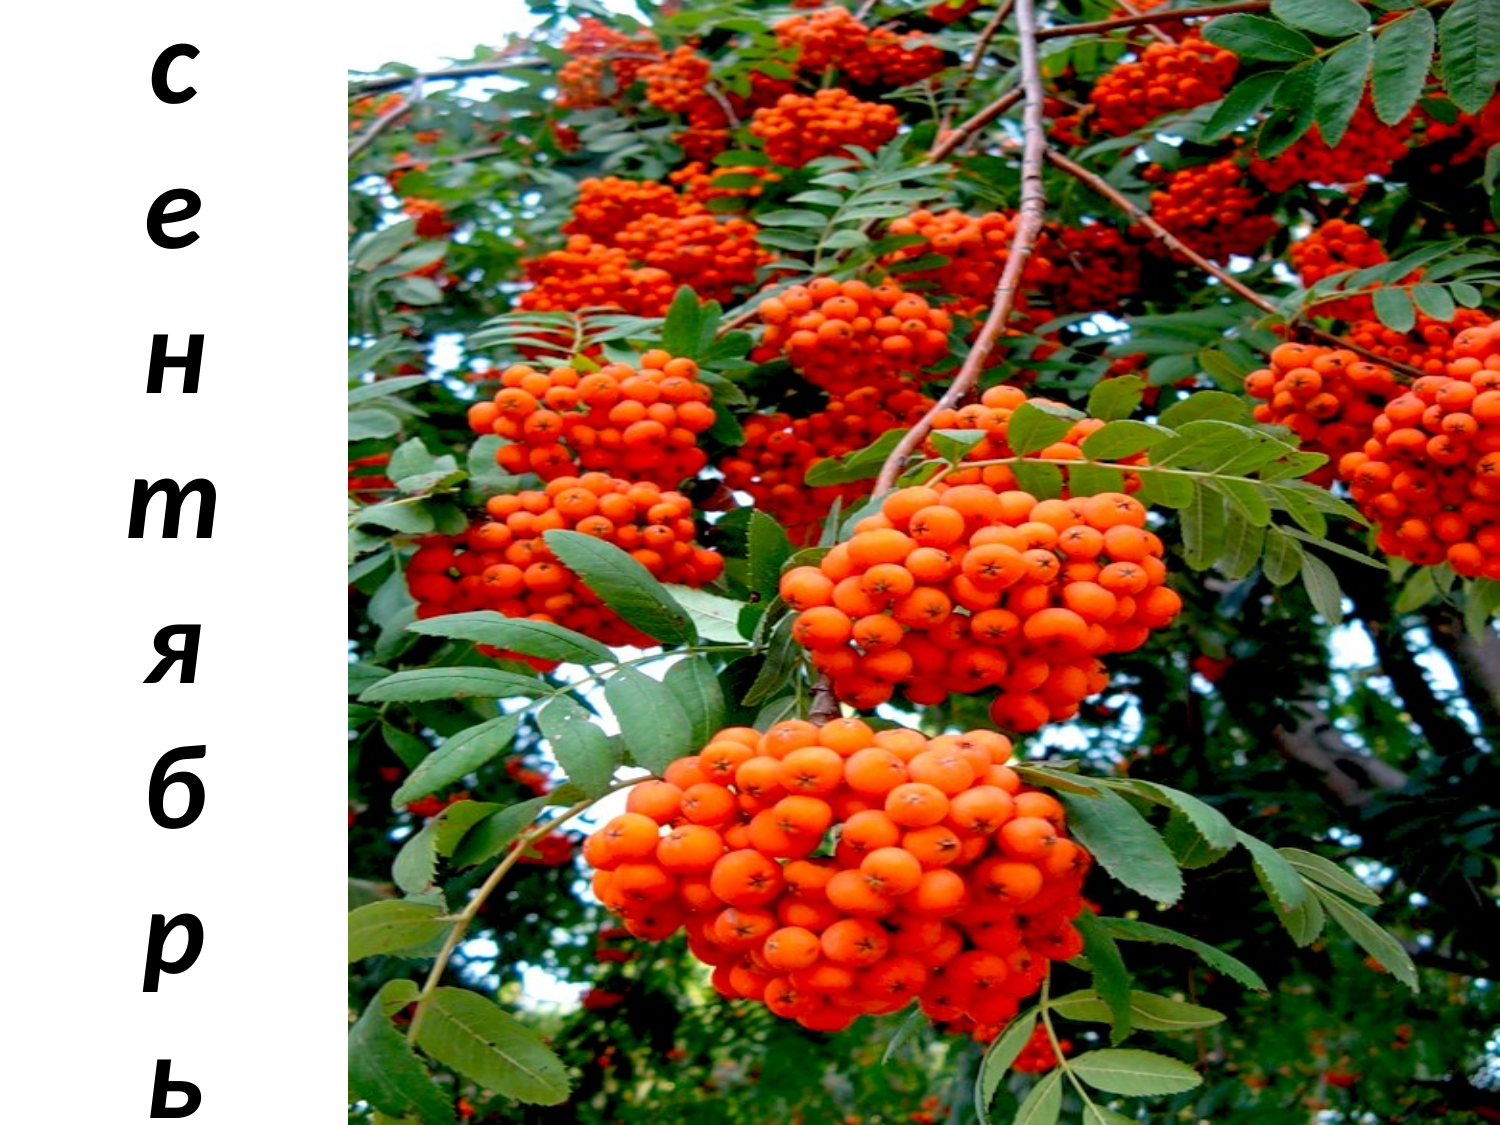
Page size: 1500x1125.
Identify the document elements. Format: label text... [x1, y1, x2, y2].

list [348, 0, 1500, 1125]
title с е н т я б р ь [0, 0, 346, 1125]
